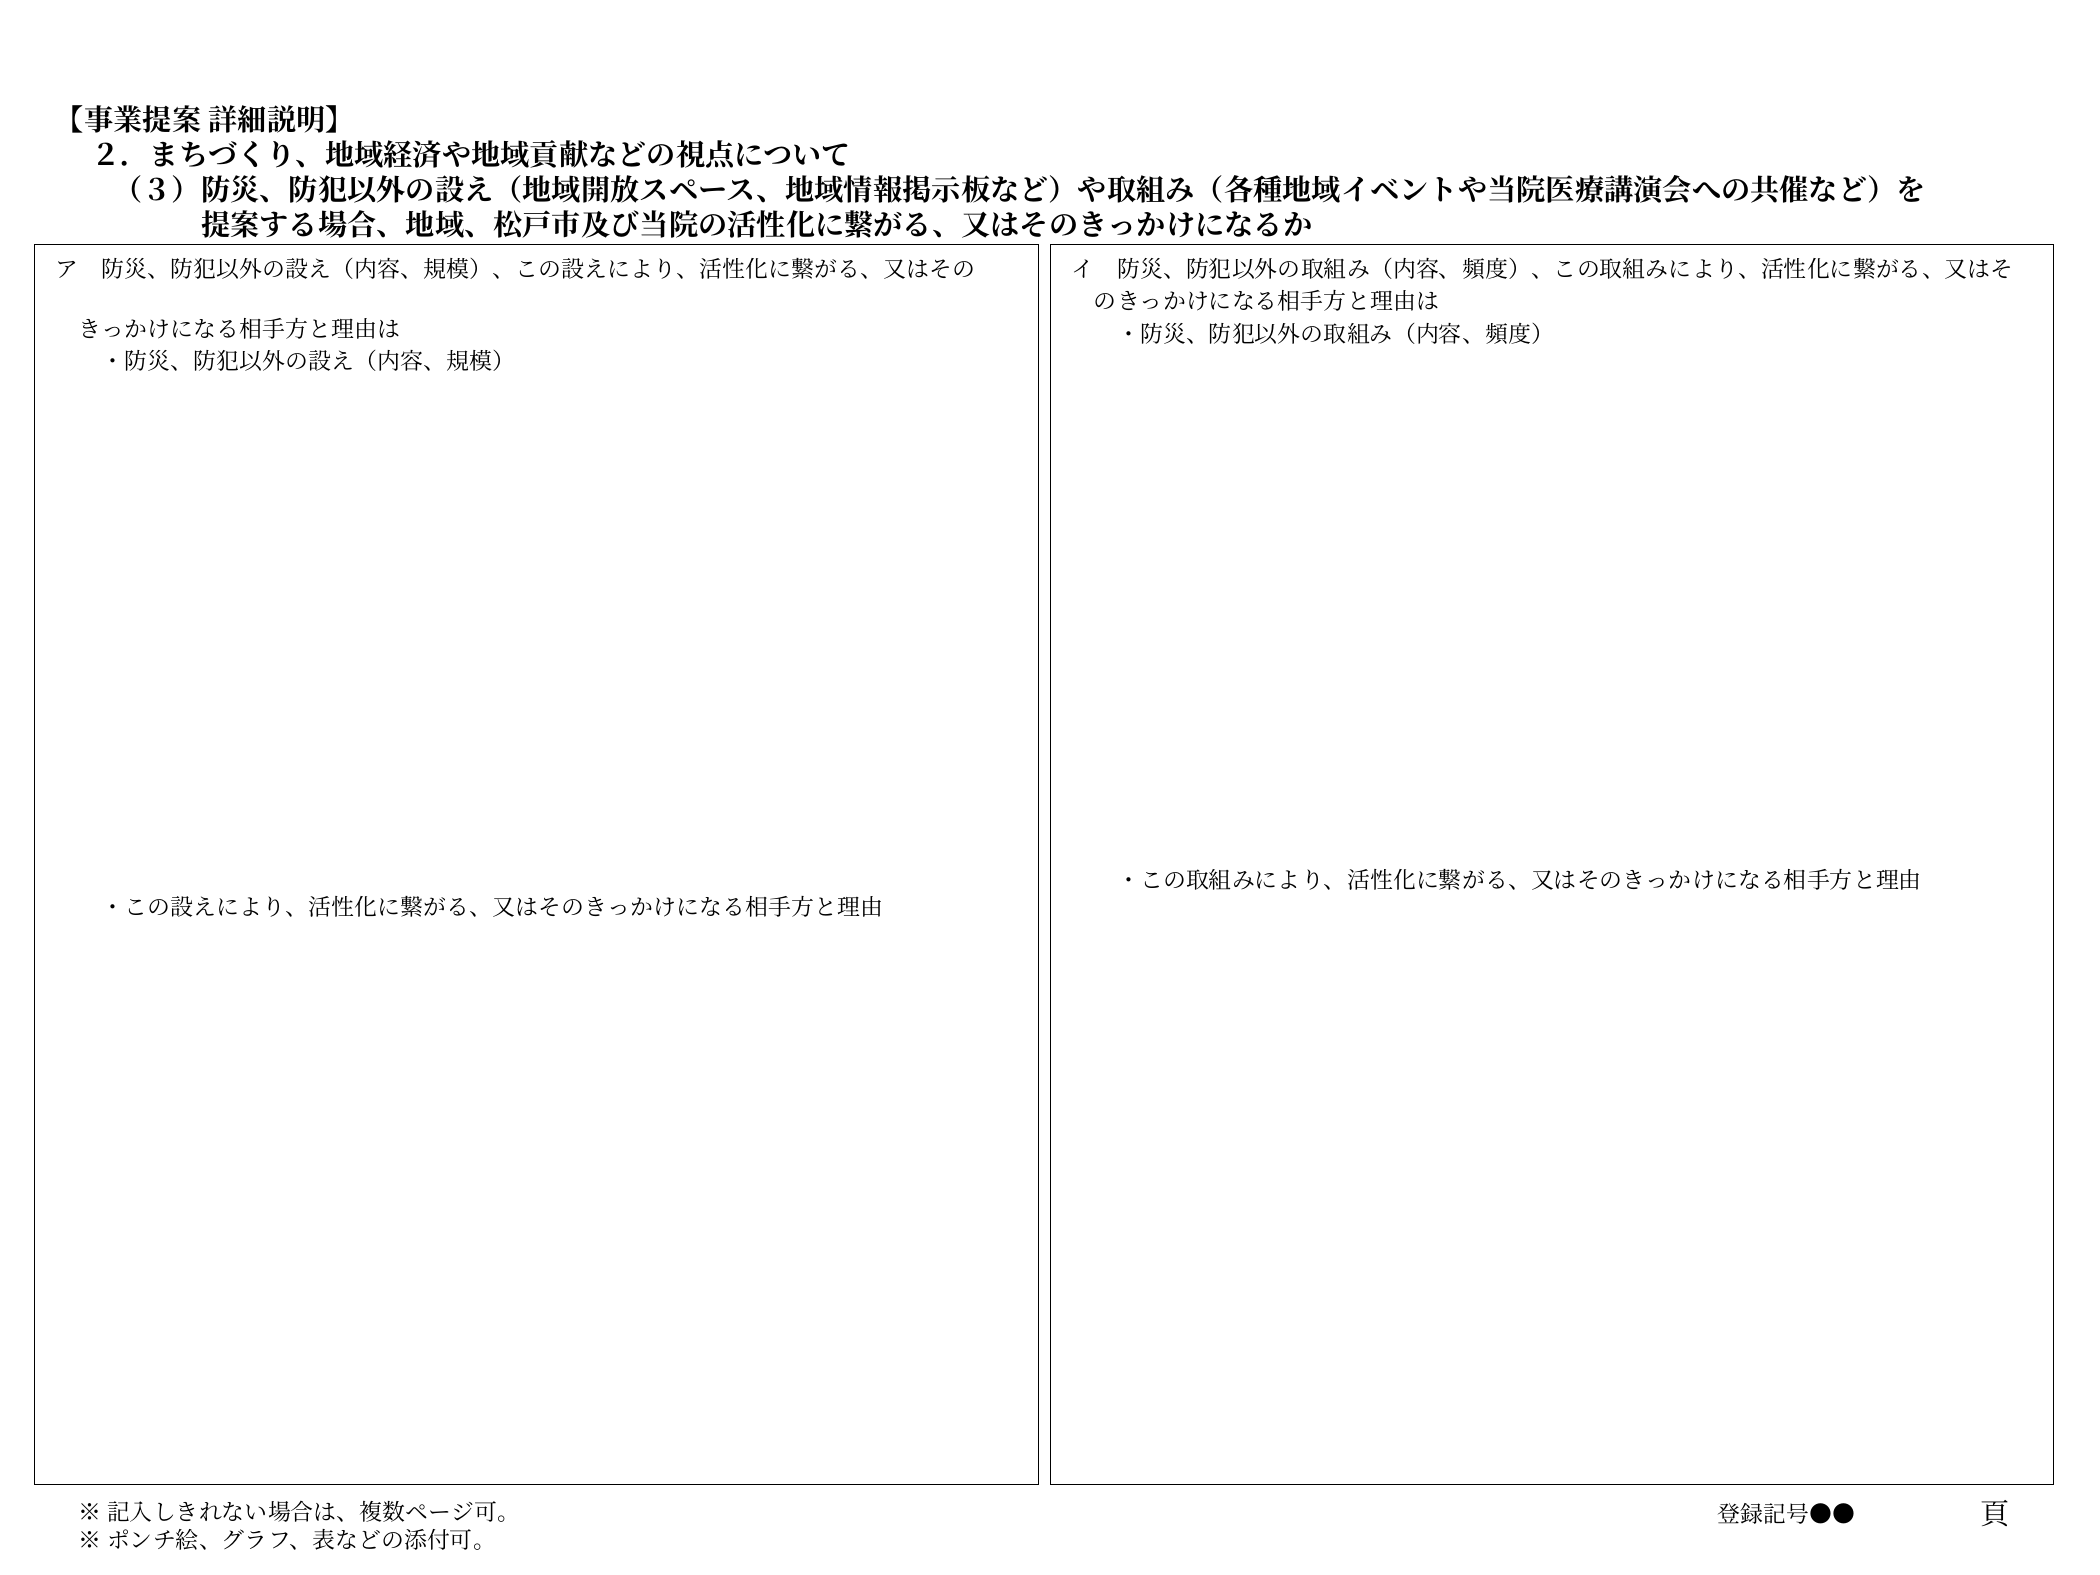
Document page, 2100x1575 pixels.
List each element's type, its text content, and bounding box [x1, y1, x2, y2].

footer 登録記号●● [1211, 1471, 1877, 1556]
list ア 防災、防犯以外の設え（内容、規模）、この設えにより、活性化に繋がる、又はその きっかけになる相手方と理由は ・防災、防犯以外の設え（内容、規模） ・この設えにより、活性化に繋がる、又はそのきっかけになる相手方と理由 [34, 244, 1039, 1485]
list イ 防災、防犯以外の取組み（内容、頻度）、この取組みにより、活性化に繋がる、又はそ のきっかけになる相手方と理由は ・防災、防犯以外の取組み（内容、頻度） ・この取組みにより、活性化に繋がる、又はそのきっかけになる相手方と理由 [1050, 244, 2054, 1485]
title 【事業提案 詳細説明】 ２．まちづくり、地域経済や地域貢献などの視点について （３）防災、防犯以外の設え（地域開放スペース、地域情報掲示板など）や取組み（各種地域イベントや当院医療講演会への共催など）を 提案する場合、地域、松戸市及び当院の活性化に繋がる、又はそのきっかけになるか [34, 90, 2043, 256]
text_box ※記入しきれない場合は、複数ページ可。 ※ポンチ絵、グラフ、表などの添付可。 [57, 1483, 1098, 1568]
slide_number 頁 [1912, 1471, 2031, 1556]
